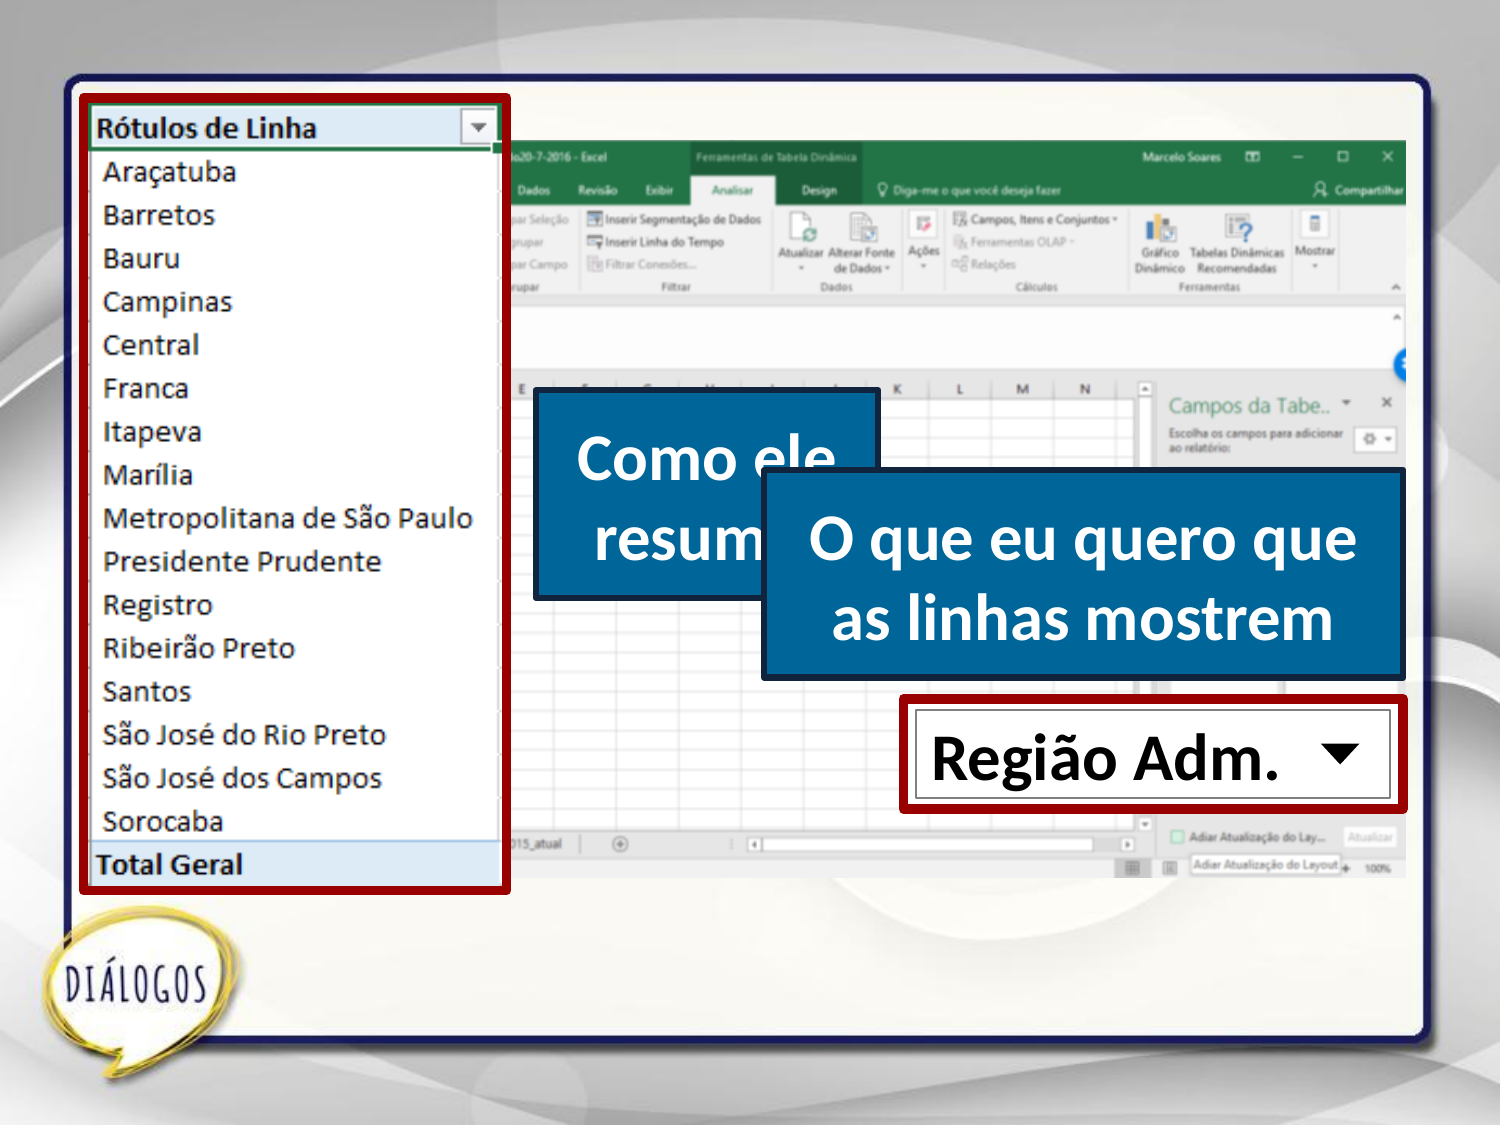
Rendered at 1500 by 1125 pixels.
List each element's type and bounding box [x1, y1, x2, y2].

picture [0, 0, 1500, 1125]
text_box [902, 698, 1404, 810]
